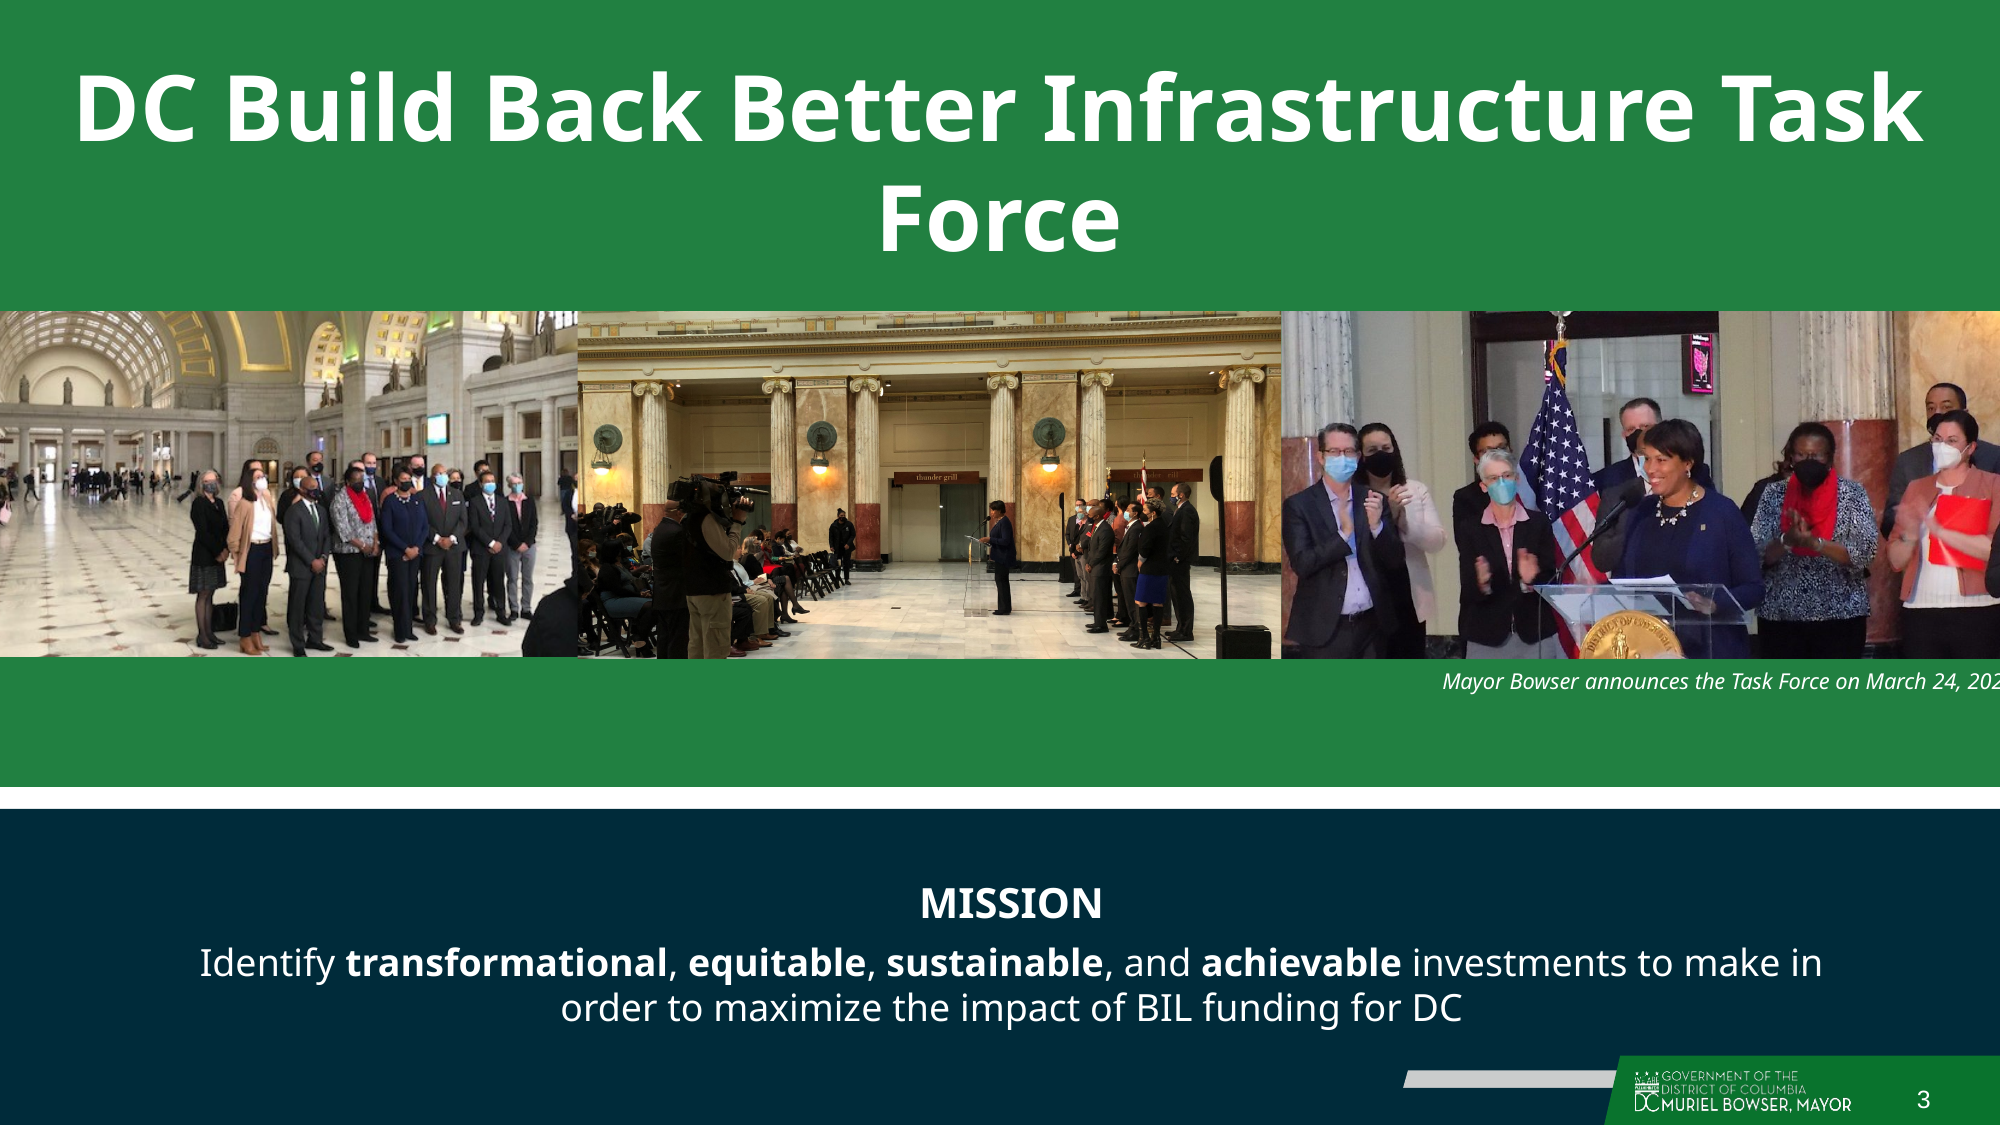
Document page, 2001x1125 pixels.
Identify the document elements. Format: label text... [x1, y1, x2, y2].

text_box Mayor Bowser announces the Task Force on March 24, 2022 [1442, 667, 1987, 712]
text_box MISSION Identify transformational, equitable, sustainable, and achievable investments to make in order to maximize the impact of BIL funding for DC [166, 869, 1857, 1037]
title DC Build Back Better Infrastructure Task Force [54, 104, 1945, 216]
picture [1632, 1069, 1853, 1113]
picture [0, 311, 2000, 660]
